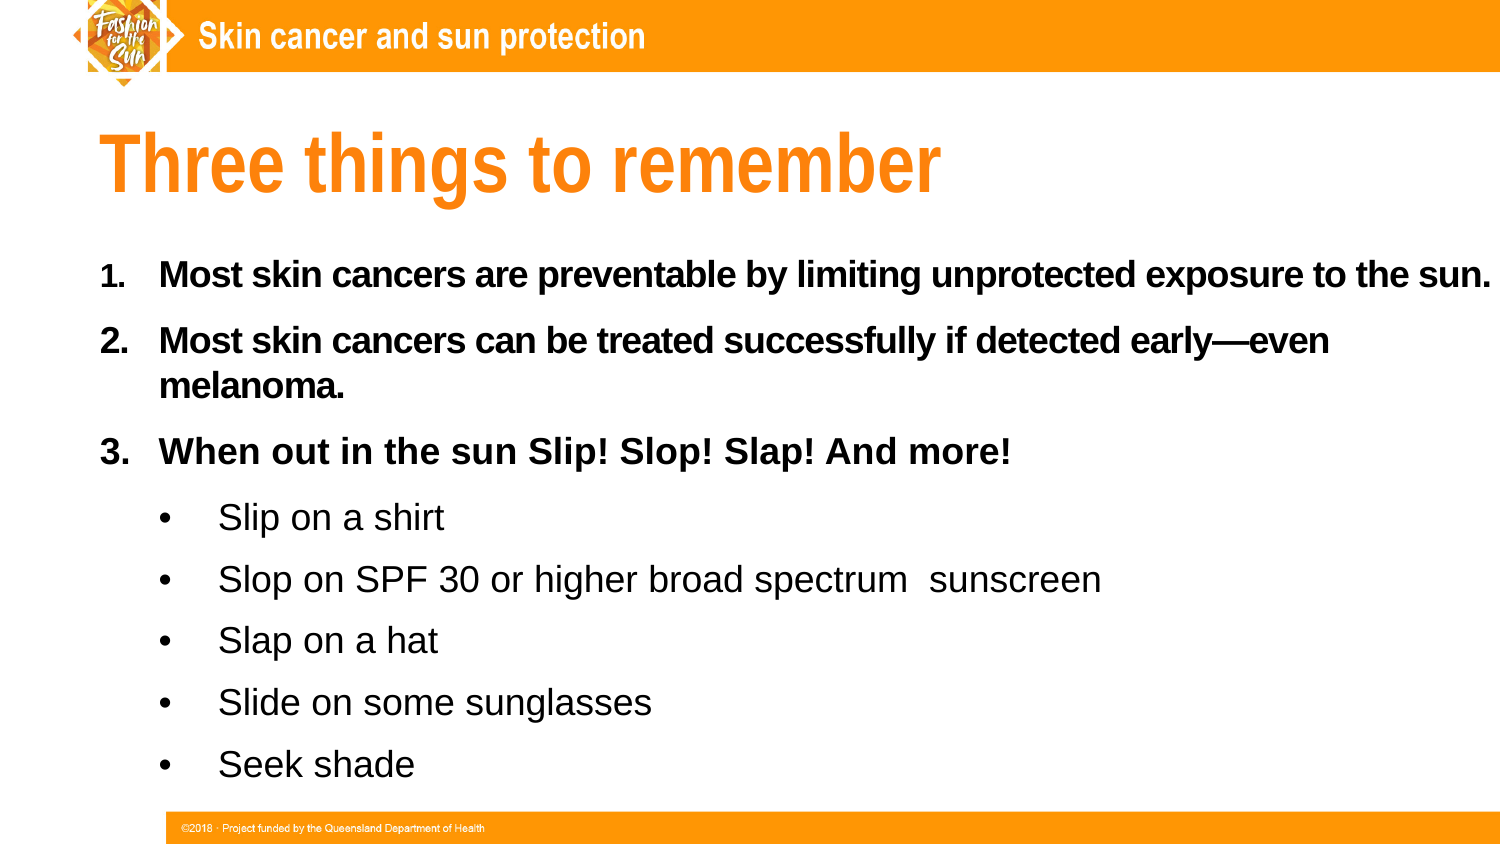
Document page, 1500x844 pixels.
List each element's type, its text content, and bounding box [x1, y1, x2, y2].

picture [0, 0, 1500, 844]
text_box Three things to remember 1. Most skin cancers are preventable by limiting unprotected exposure to the sun. 2. Most skin cancers can be treated successfully if detected early—even melanoma. 3. When out in the sun Slip! Slop! Slap! And more! • Slip on a shirt • Slop on SPF 30 or higher broad spectrum sunscreen • Slap on a hat • Slide on some sunglasses • Seek shade [99, 108, 1500, 785]
